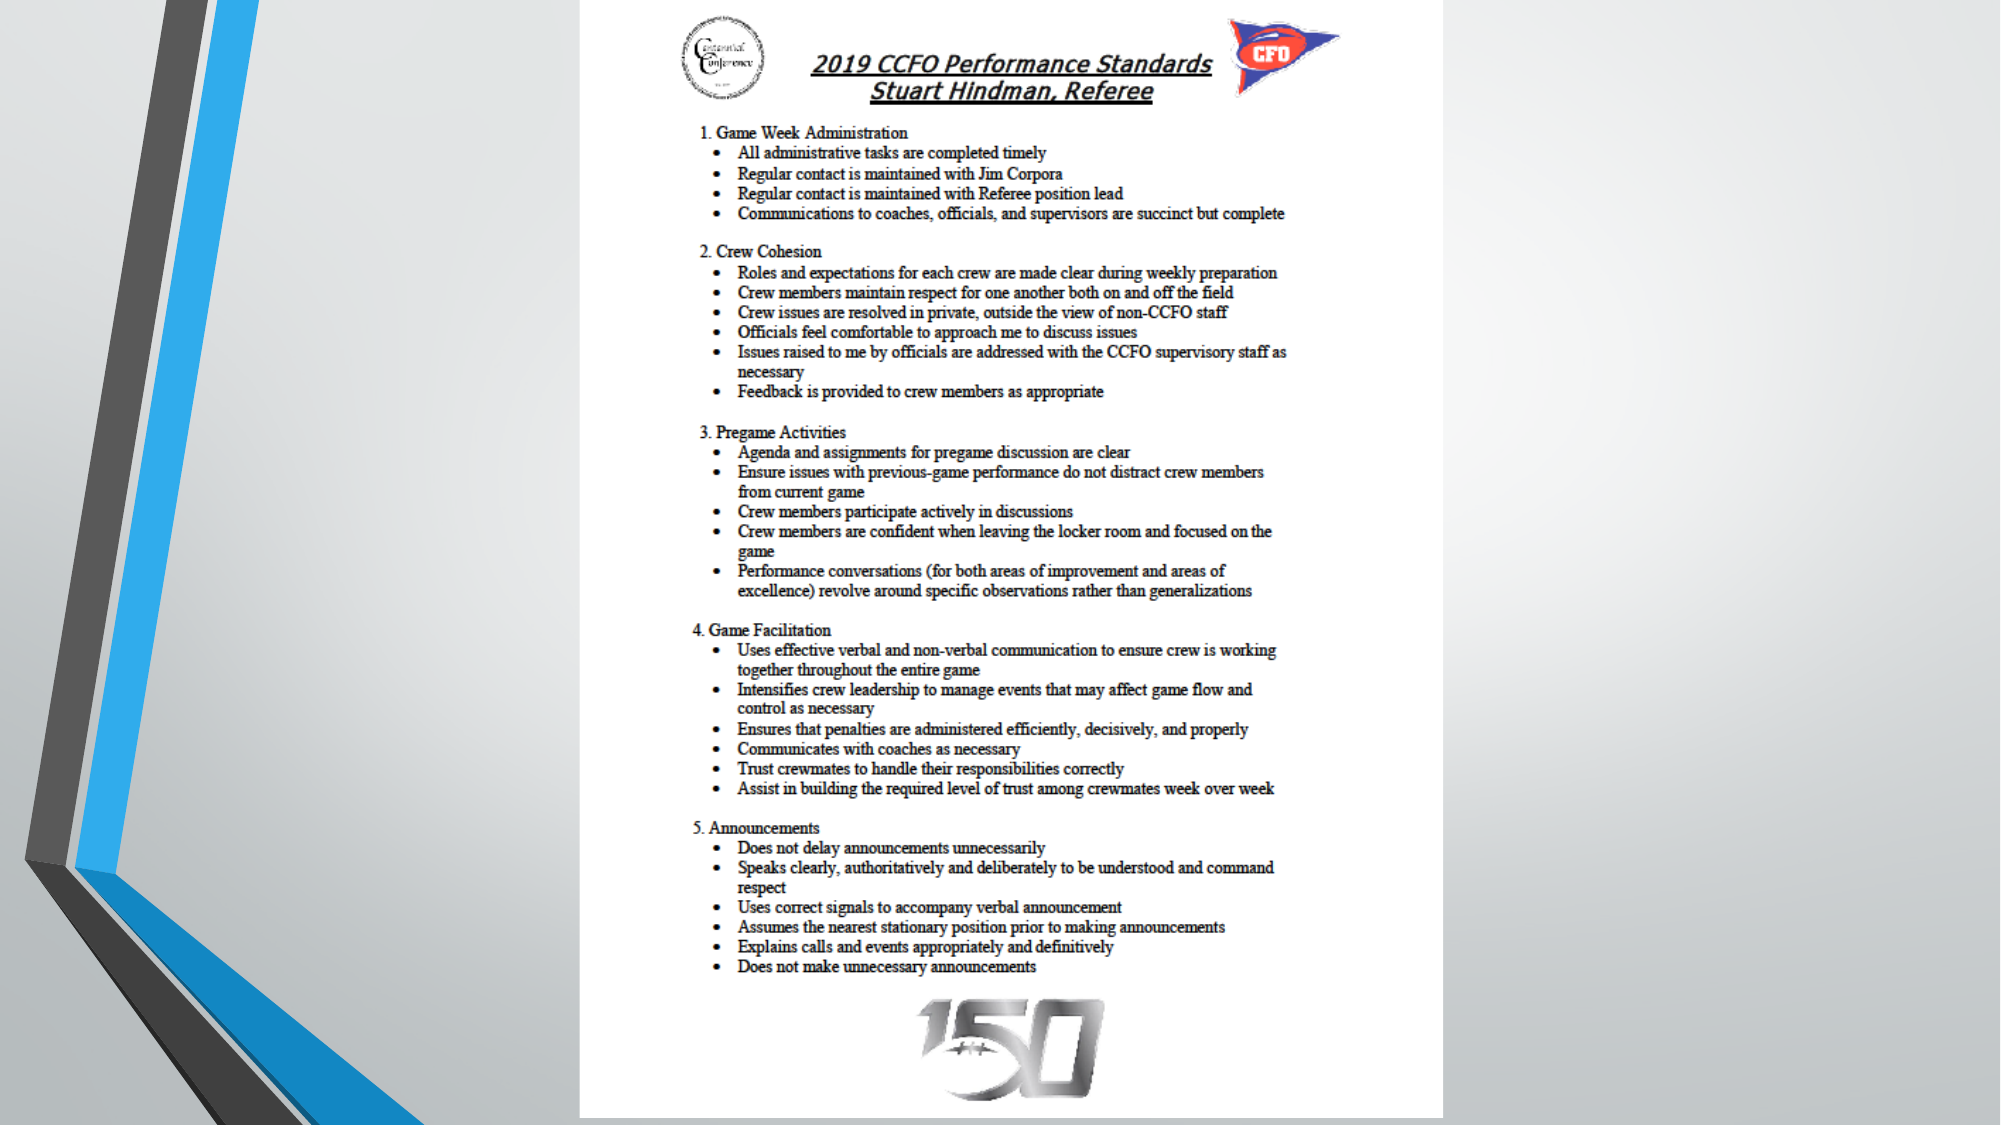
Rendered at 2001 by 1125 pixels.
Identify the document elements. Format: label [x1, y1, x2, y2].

text_box [579, 0, 1444, 1118]
